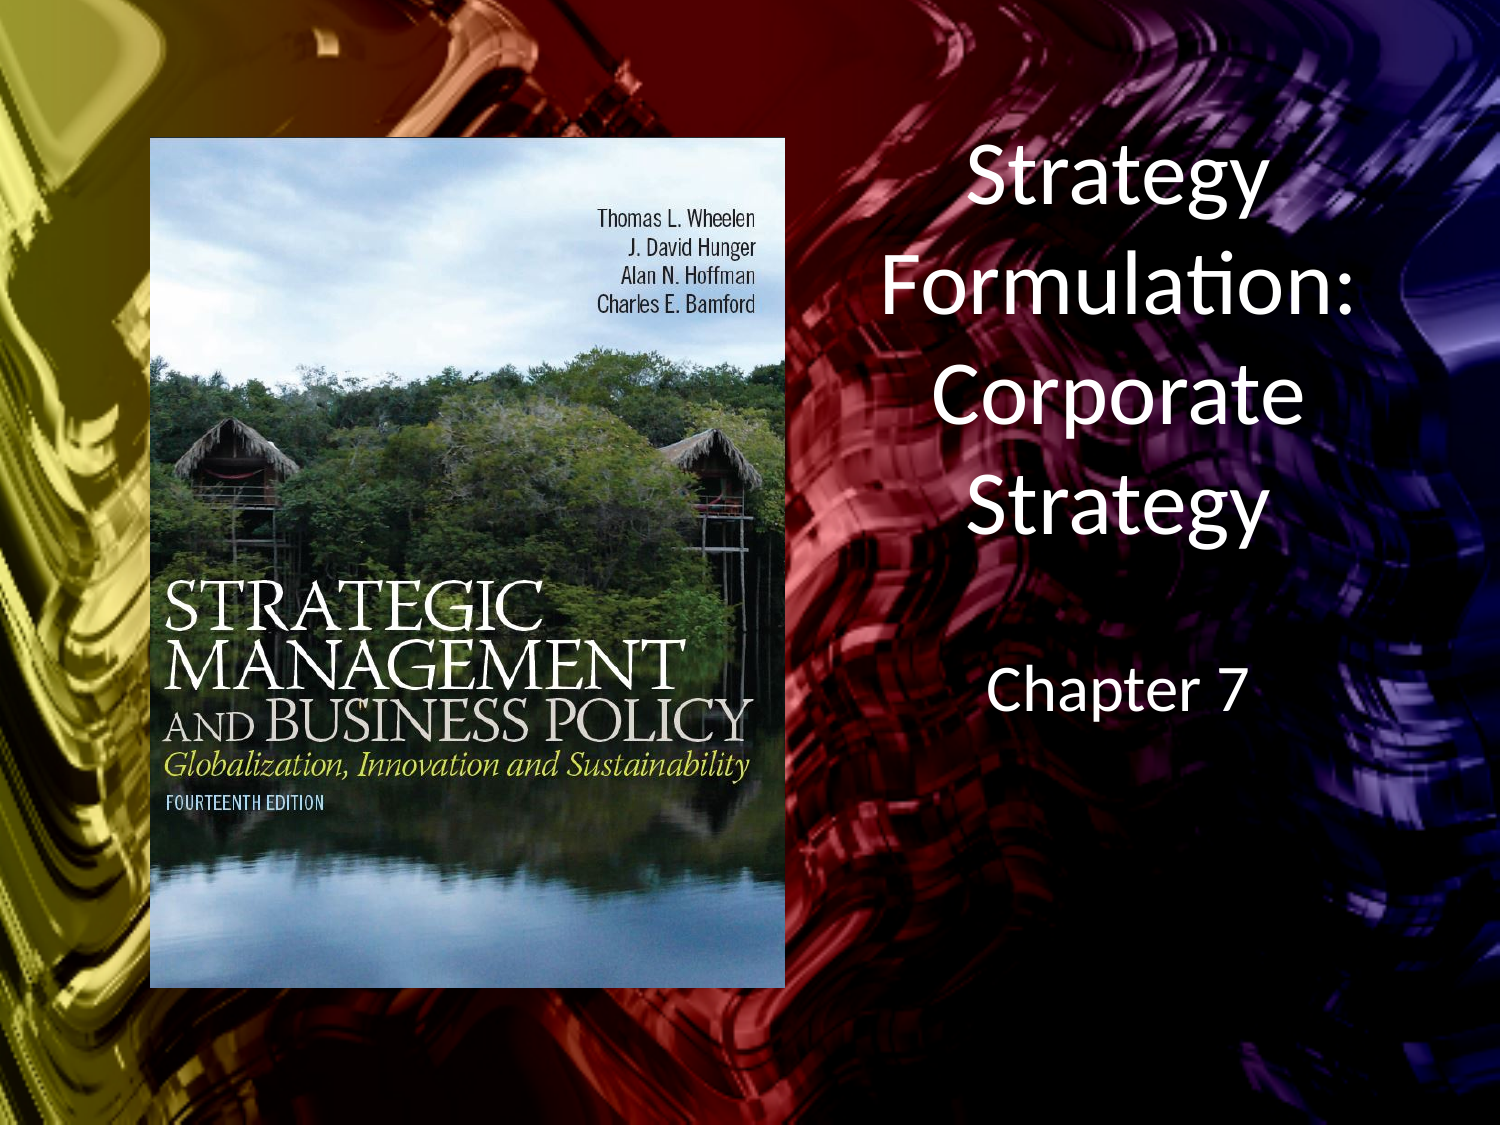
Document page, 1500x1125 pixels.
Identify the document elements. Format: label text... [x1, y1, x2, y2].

subtitle Chapter 7 [849, 637, 1388, 925]
title Strategy Formulation: Corporate Strategy [849, 75, 1388, 591]
picture [0, 0, 1500, 1125]
